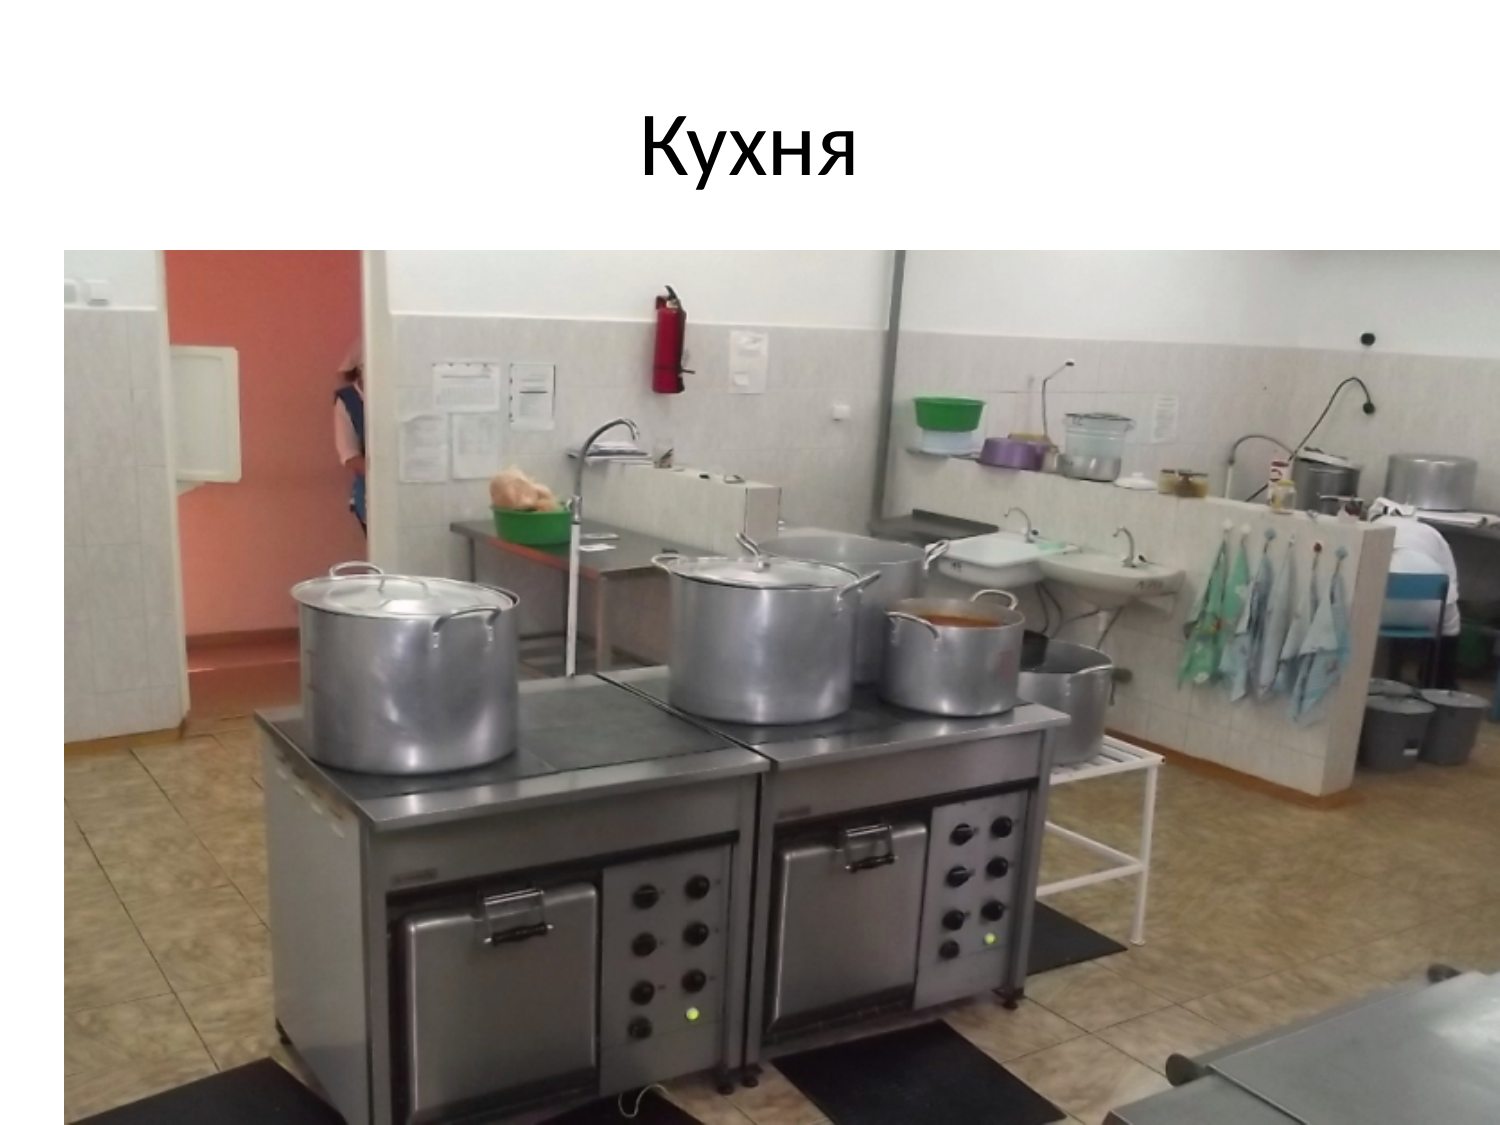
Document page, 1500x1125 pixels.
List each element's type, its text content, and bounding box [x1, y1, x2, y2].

picture [64, 250, 1500, 1125]
title Кухня [75, 45, 1425, 233]
